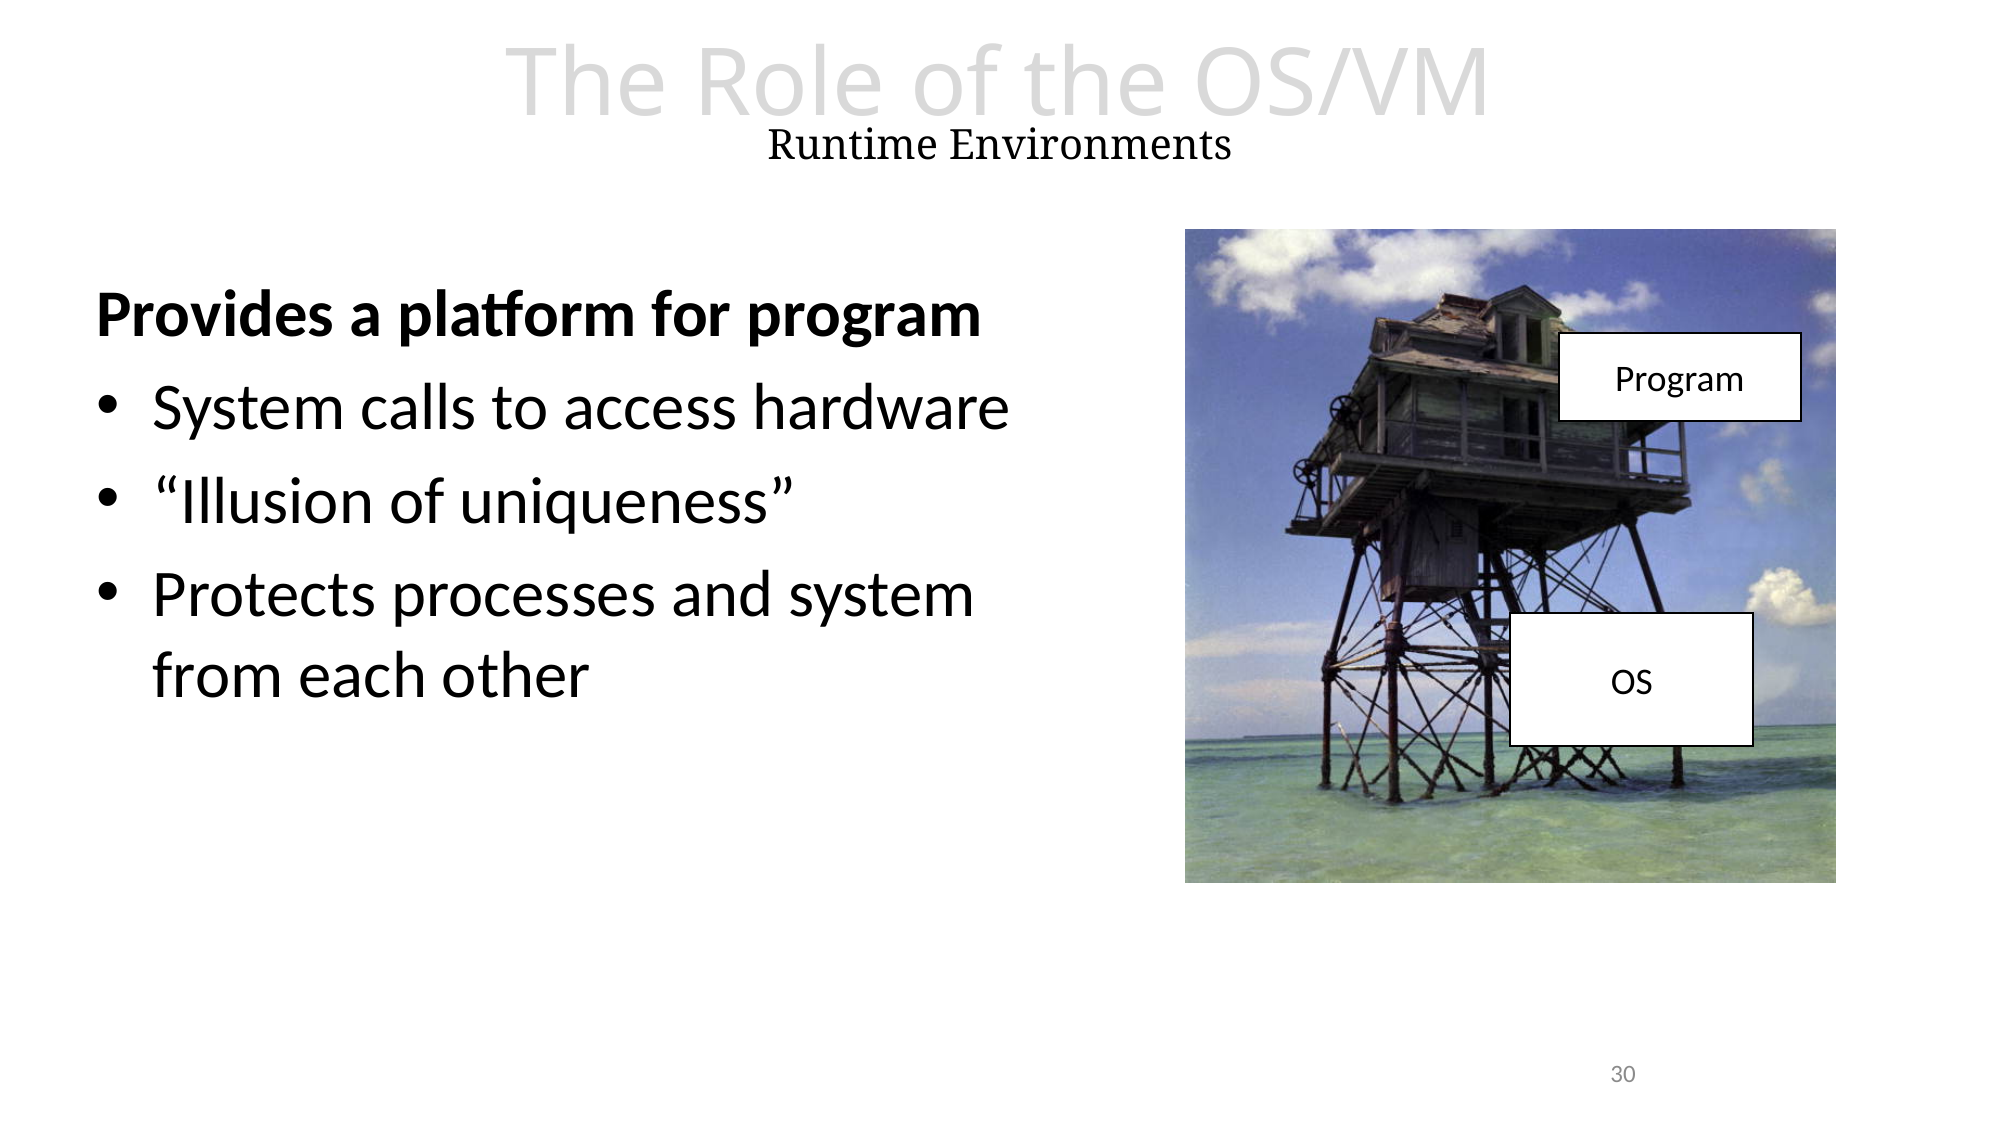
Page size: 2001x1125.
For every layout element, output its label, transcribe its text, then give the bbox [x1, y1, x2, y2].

title The Role of the OS/VM Runtime Environments [0, 0, 2000, 219]
text_box Provides a platform for program System calls to access hardware “Illusion of uniqueness” Protects processes and system from each other [81, 262, 1077, 1005]
slide_number 30 [1200, 1042, 1651, 1103]
picture [1185, 229, 1836, 883]
